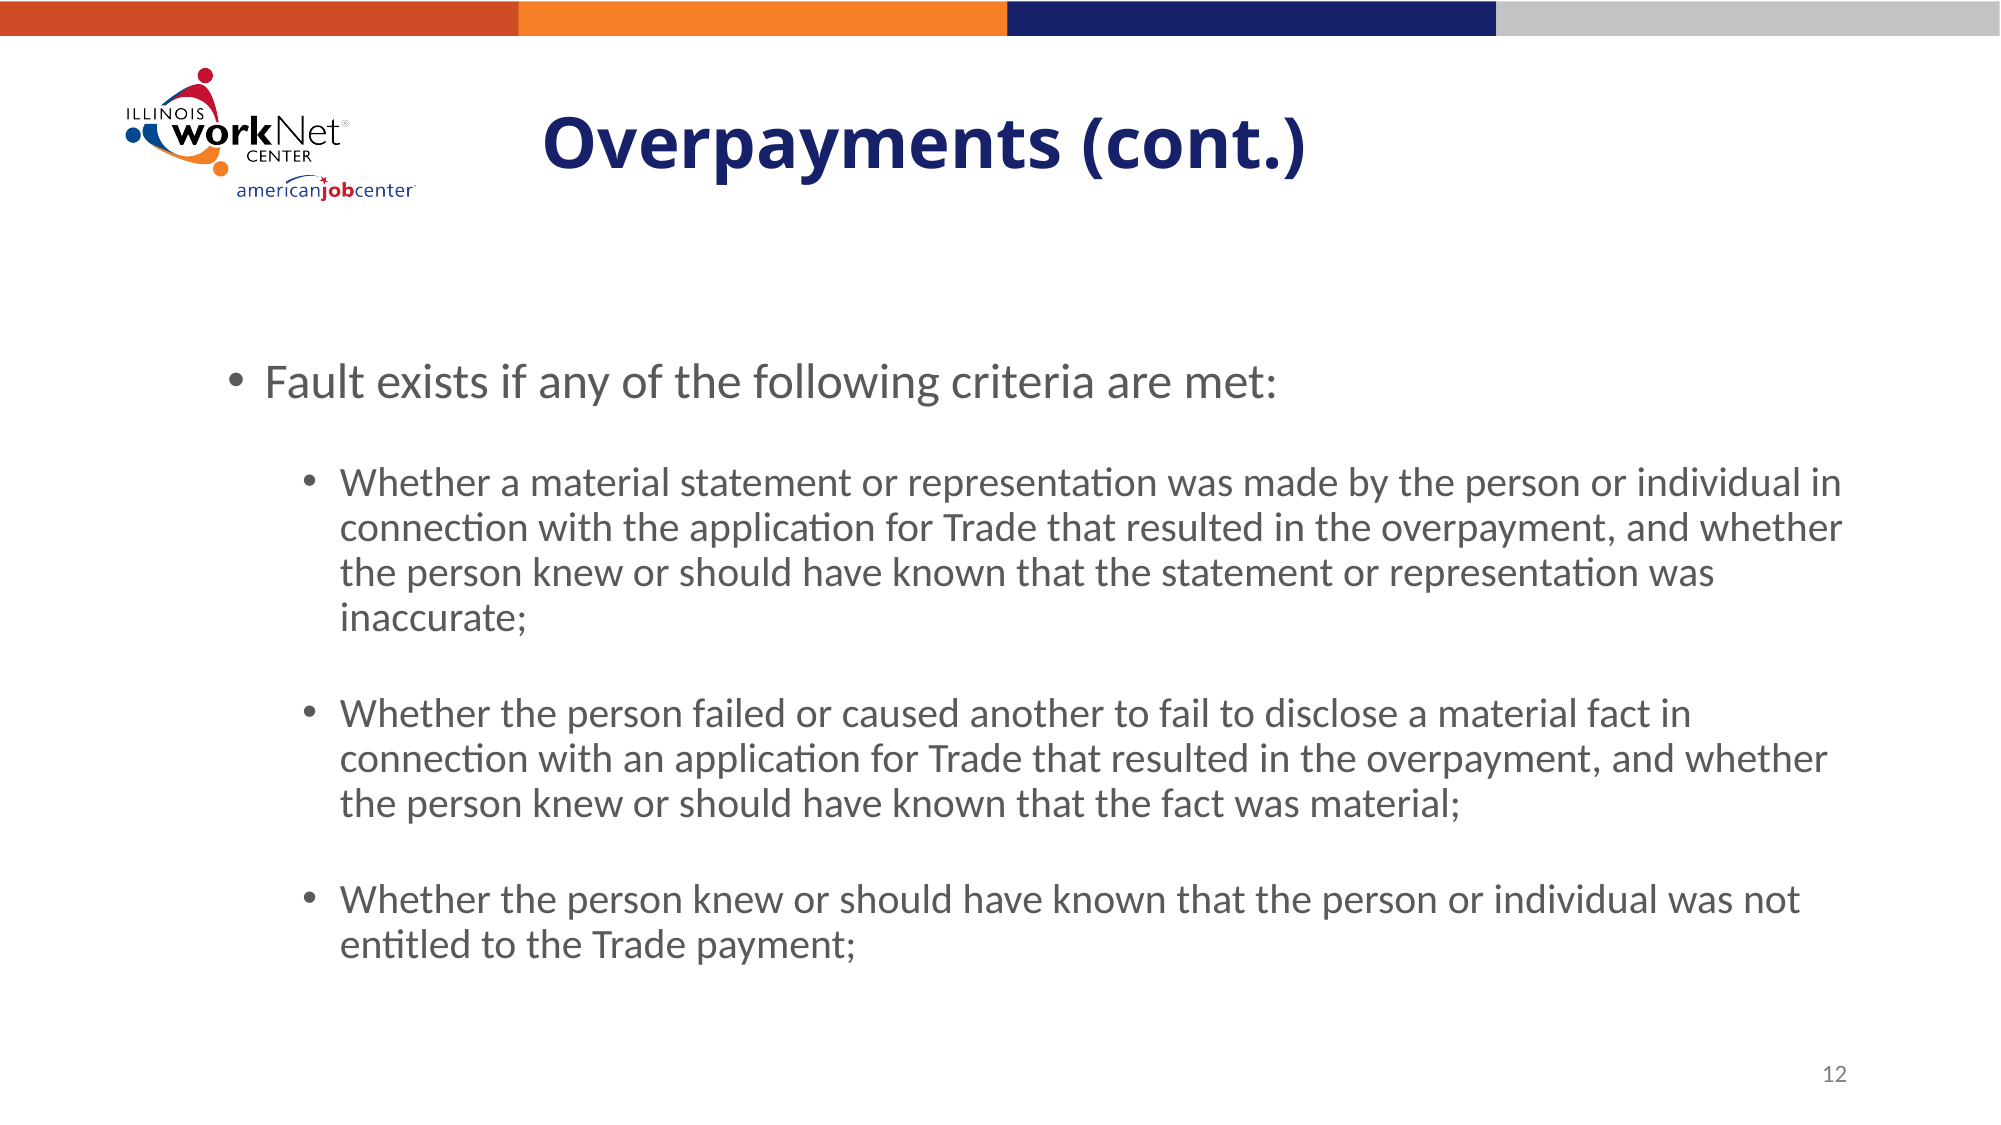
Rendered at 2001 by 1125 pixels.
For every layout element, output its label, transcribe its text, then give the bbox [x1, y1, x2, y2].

list Fault exists if any of the following criteria are met: Whether a material statement or representation was made by the person or individual in connection with the application for Trade that resulted in the overpayment, and whether the person knew or should have known that the statement or representation was inaccurate; Whether the person failed or caused another to fail to disclose a material fact in connection with an application for Trade that resulted in the overpayment, and whether the person knew or should have known that the fact was material; Whether the person knew or should have known that the person or individual was not entitled to the Trade payment; [137, 347, 1863, 1014]
slide_number 12 [1412, 1042, 1863, 1103]
title Overpayments (cont.) [526, 100, 1777, 193]
picture [0, 0, 2000, 1125]
